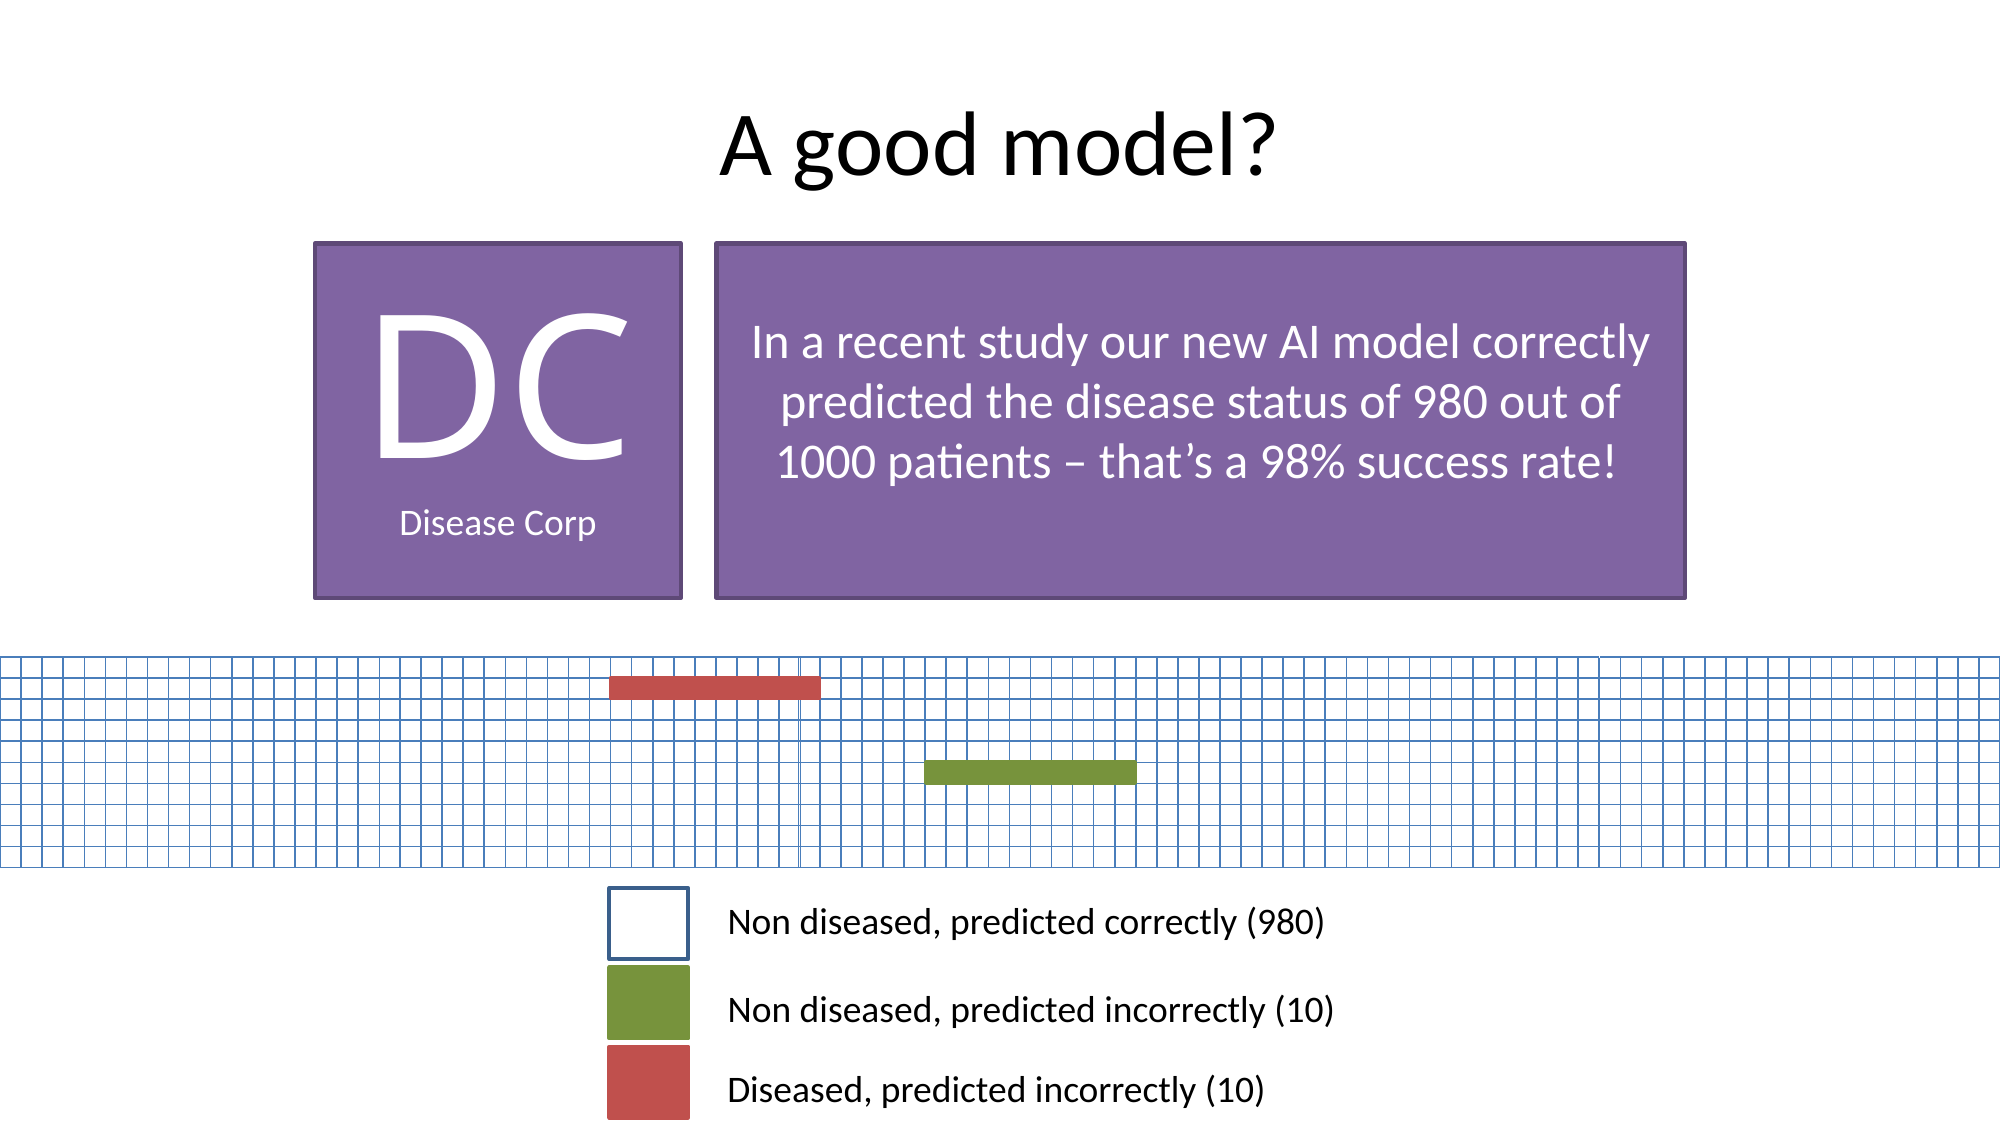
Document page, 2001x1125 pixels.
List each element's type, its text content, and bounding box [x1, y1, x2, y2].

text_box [609, 677, 1285, 1119]
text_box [314, 243, 1686, 599]
title A good model? [99, 45, 1900, 233]
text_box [1288, 762, 1355, 1039]
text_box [0, 656, 2000, 960]
